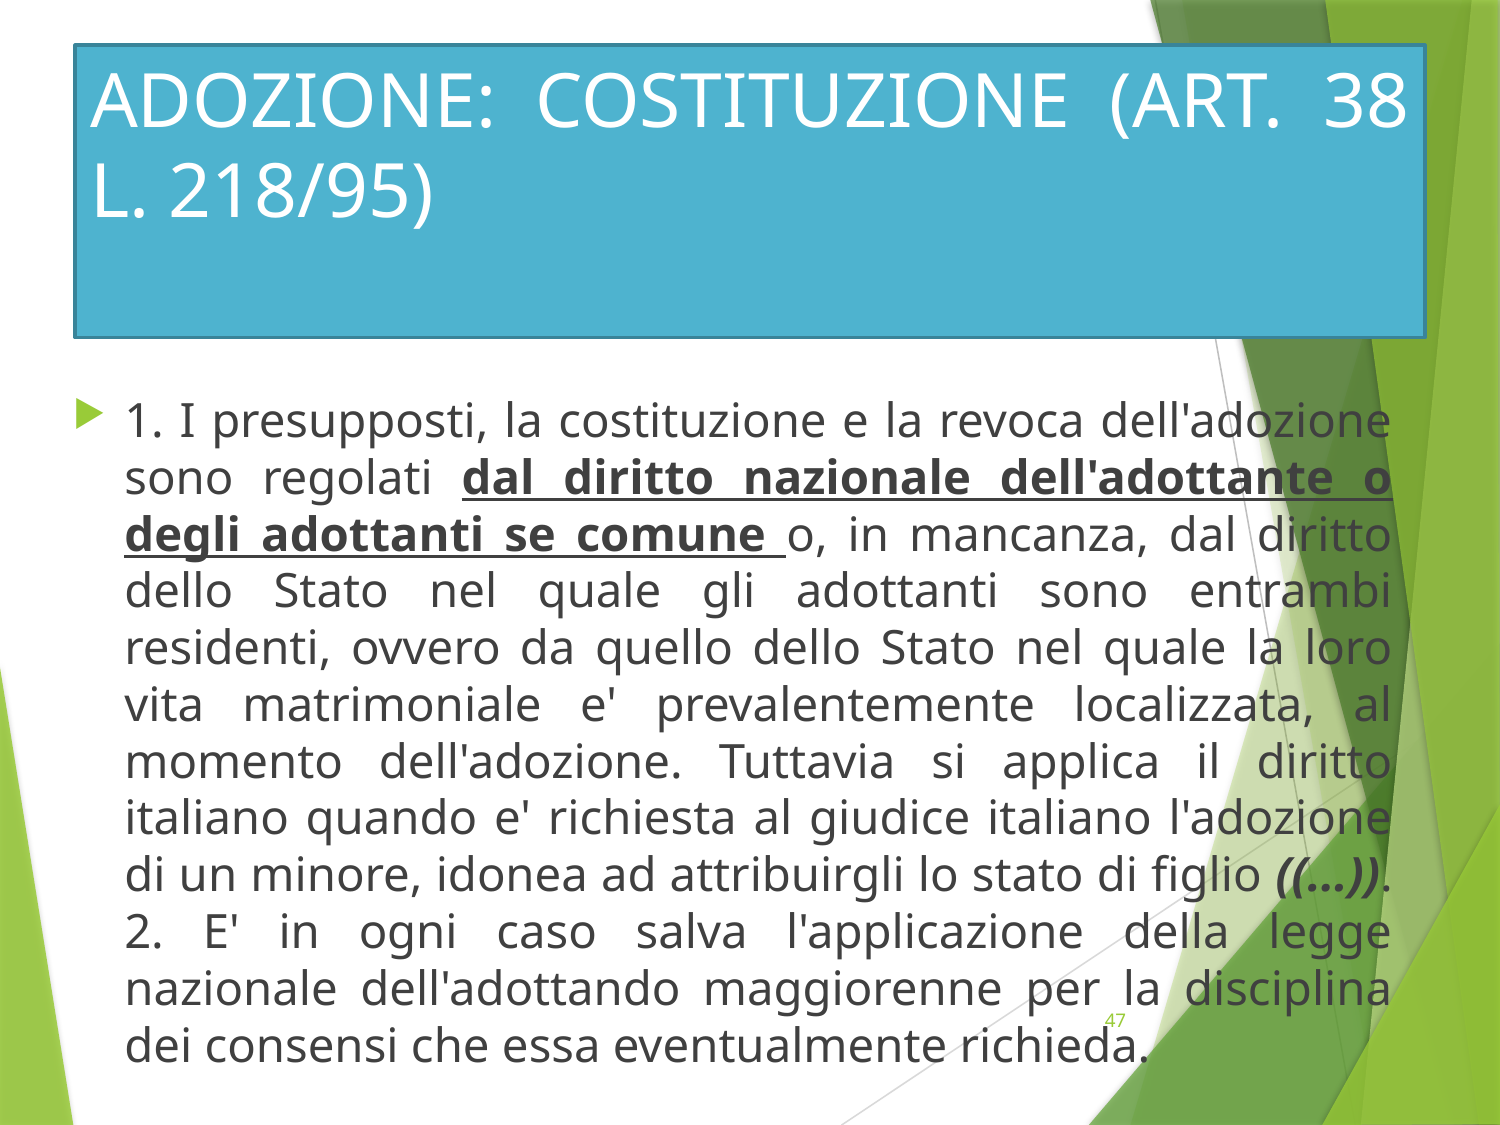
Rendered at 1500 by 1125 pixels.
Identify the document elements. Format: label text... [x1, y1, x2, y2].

slide_number 47 [1057, 991, 1142, 1051]
list 1. I presupposti, la costituzione e la revoca dell'adozione sono regolati dal diritto nazionale dell'adottante o degli adottanti se comune o, in mancanza, dal diritto dello Stato nel quale gli adottanti sono entrambi residenti, ovvero da quello dello Stato nel quale la loro vita matrimoniale e' prevalentemente localizzata, al momento dell'adozione. Tuttavia si applica il diritto italiano quando e' richiesta al giudice italiano l'adozione di un minore, idonea ad attribuirgli lo stato di figlio ((...)). 2. E' in ogni caso salva l'applicazione della legge nazionale dell'adottando maggiorenne per la disciplina dei consensi che essa eventualmente richieda. [57, 382, 1408, 1125]
title ADOZIONE: COSTITUZIONE (ART. 38 L. 218/95) [73, 43, 1427, 339]
